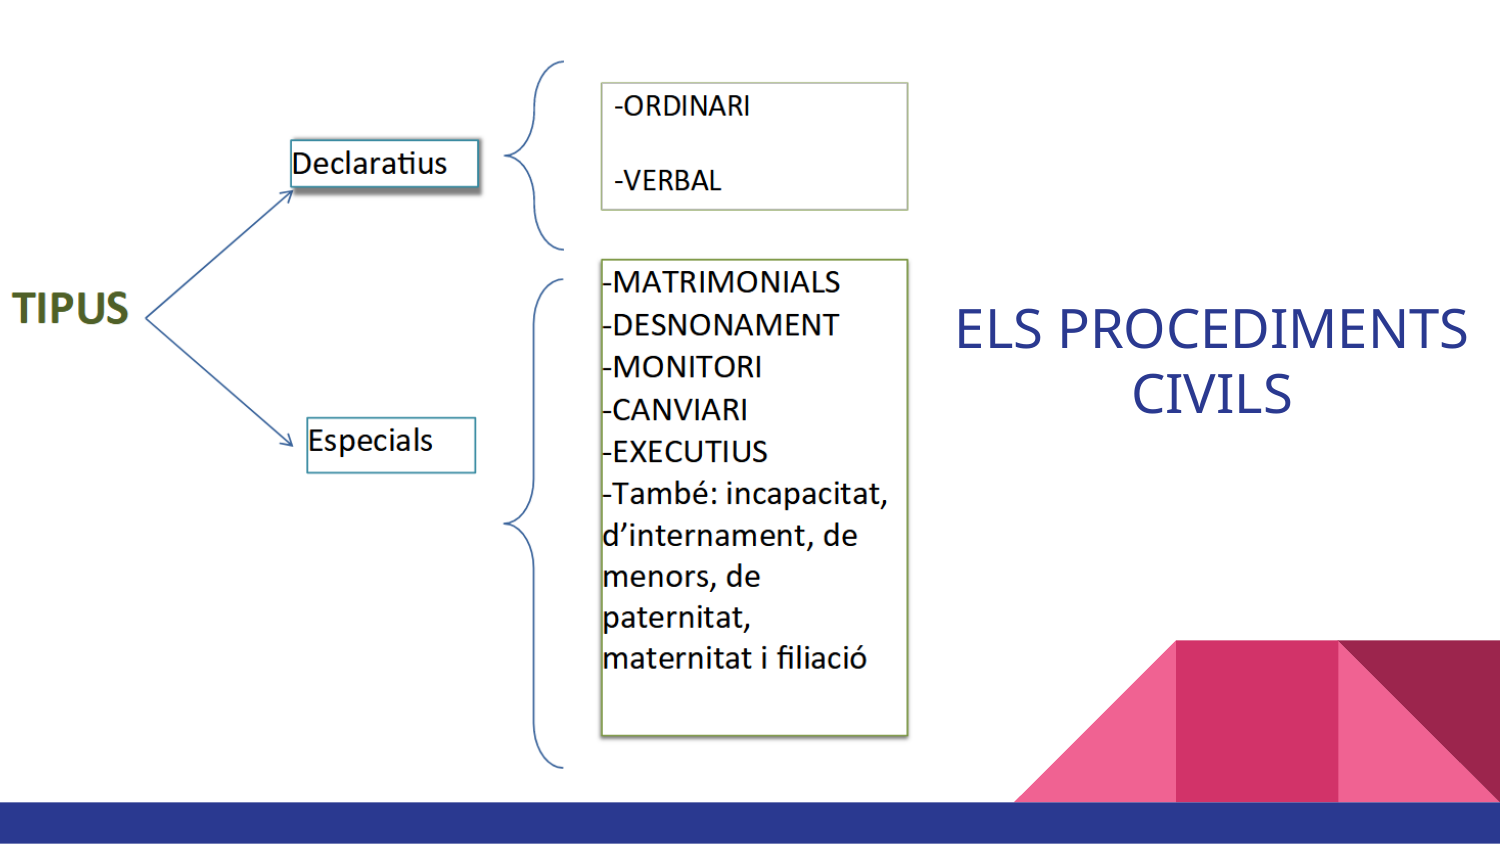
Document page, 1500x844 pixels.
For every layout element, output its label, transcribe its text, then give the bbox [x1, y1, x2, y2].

picture [0, 52, 923, 776]
title ELS PROCEDIMENTS CIVILS [927, 279, 1500, 441]
